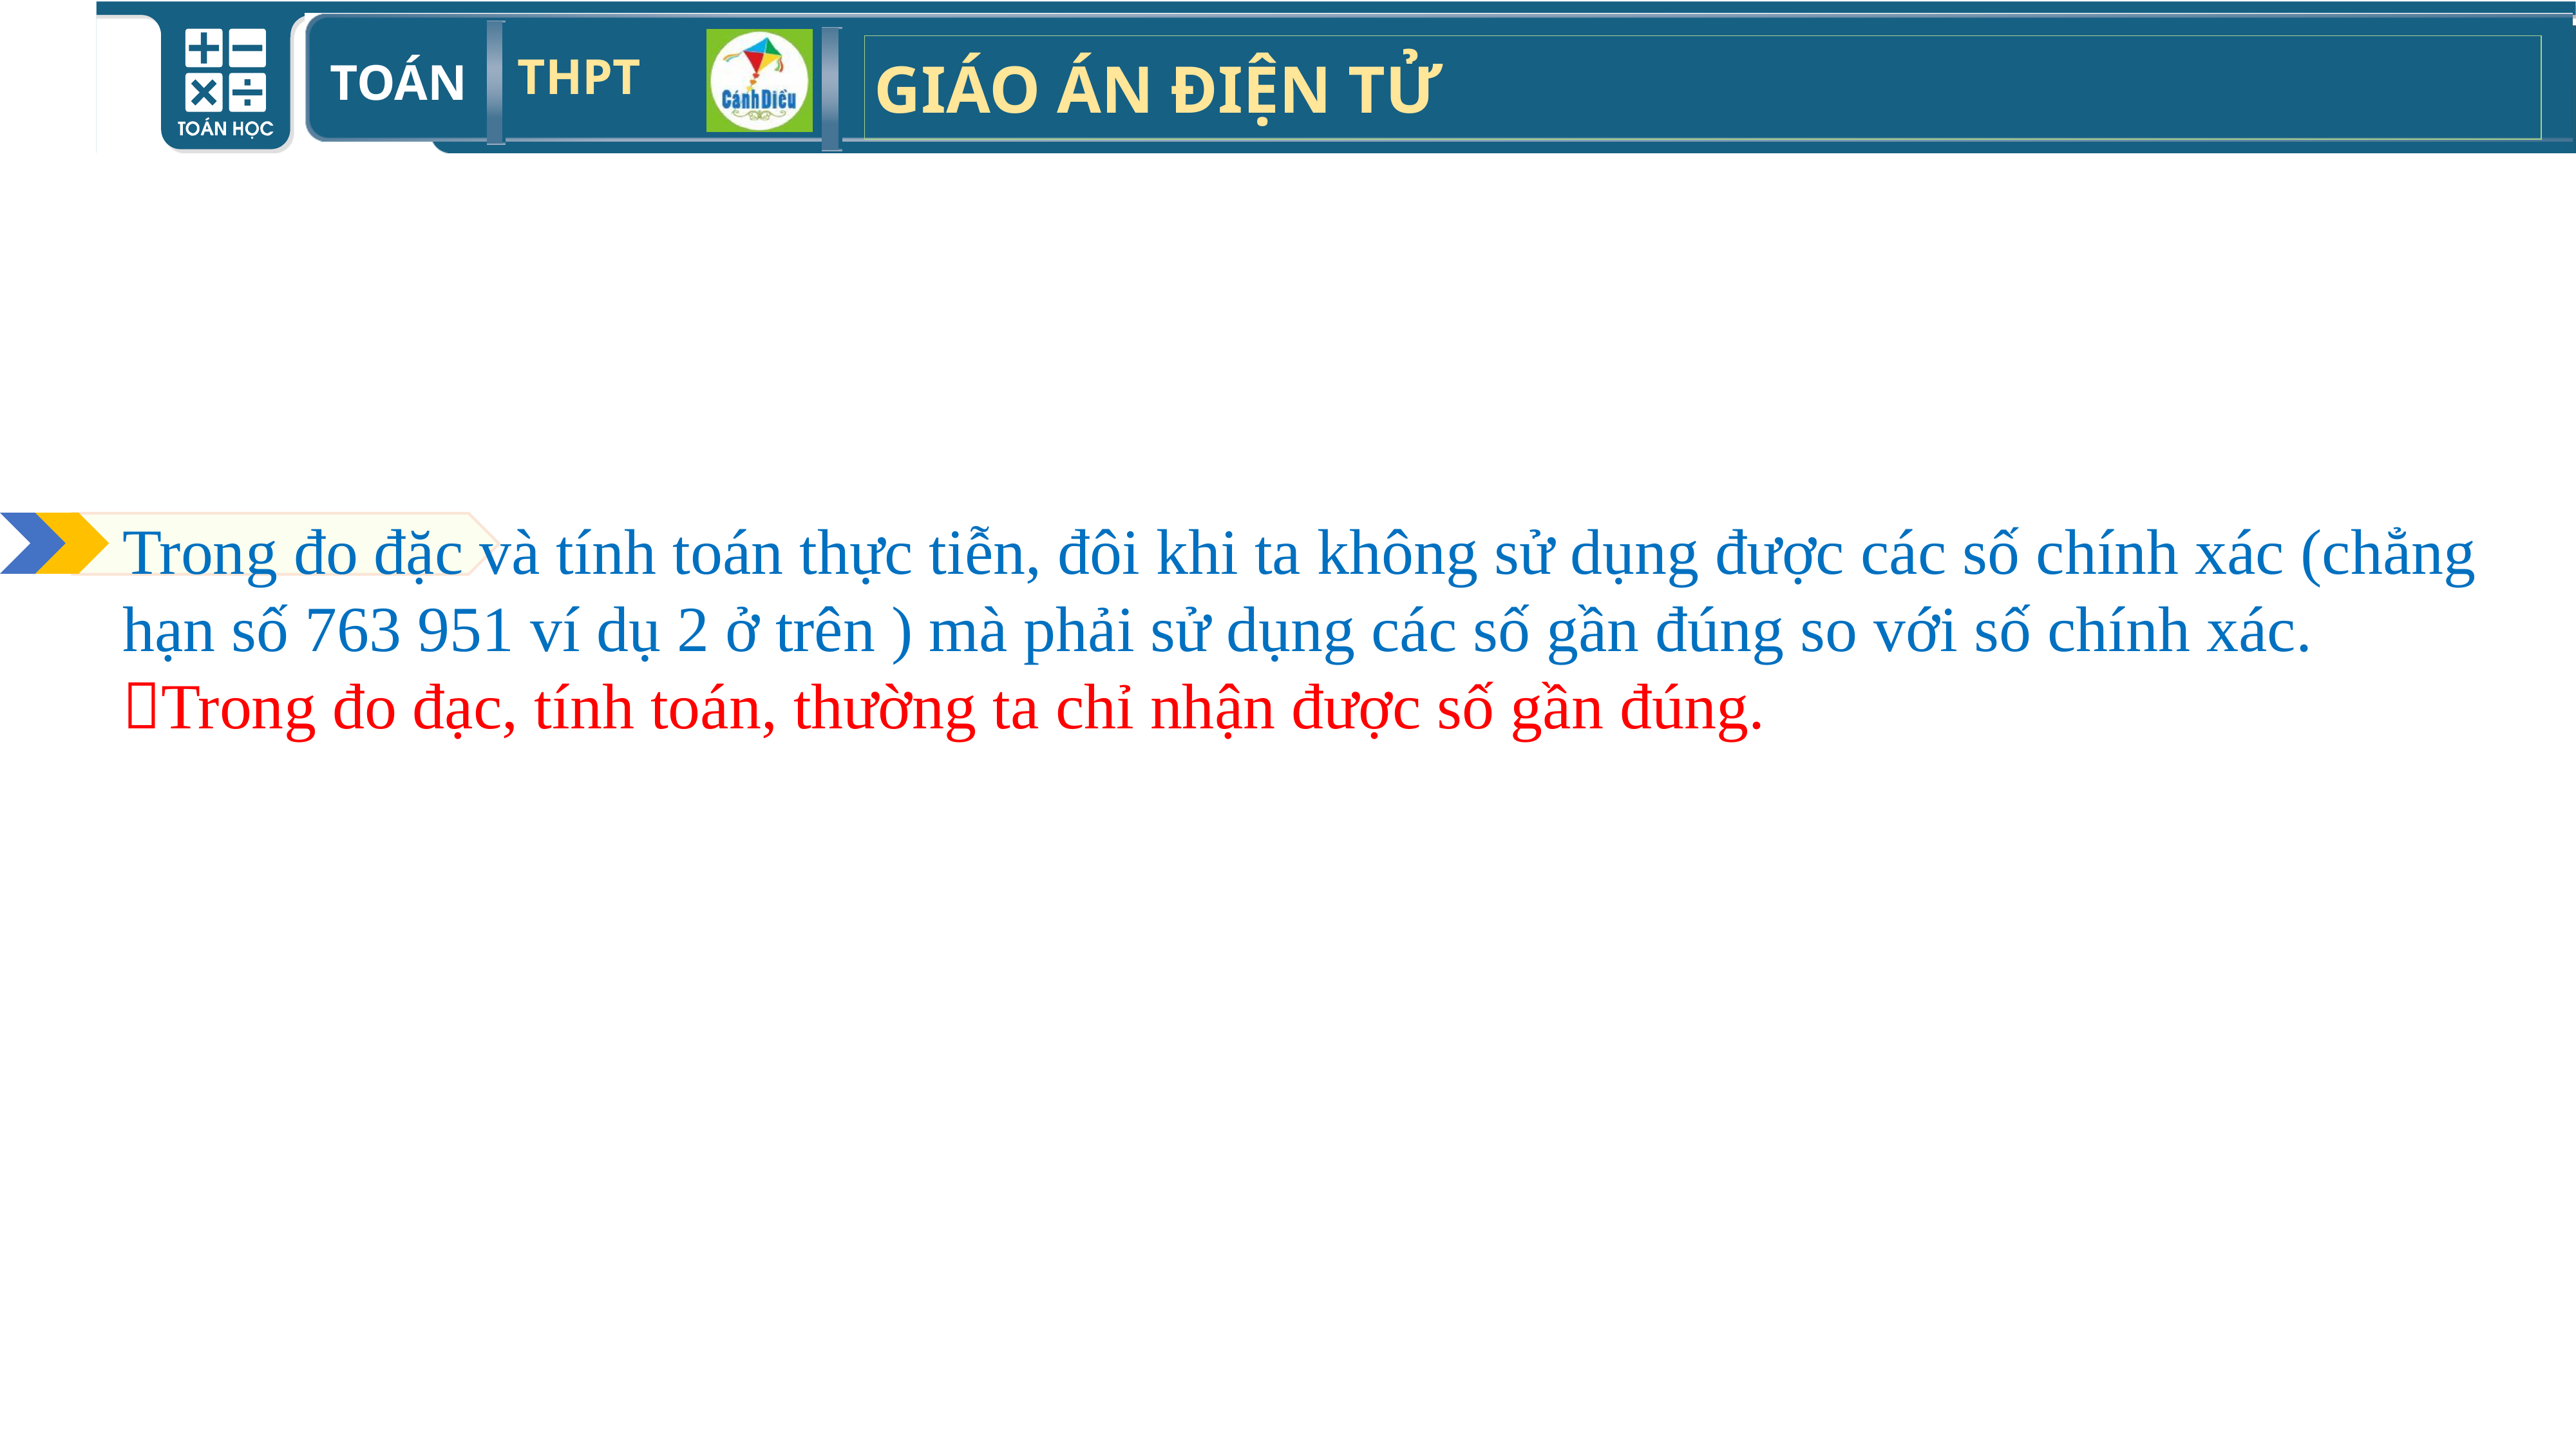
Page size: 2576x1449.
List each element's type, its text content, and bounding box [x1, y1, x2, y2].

text_box Trong đo đặc và tính toán thực tiễn, đôi khi ta không sử dụng được các số chính xác (chẳng hạn số 763 951 ví dụ 2 ở trên ) mà phải sử dụng các số gần đúng so với số chính xác. Trong đo đạc, tính toán, thường ta chỉ nhận được số gần đúng. [113, 505, 2512, 746]
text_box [0, 512, 500, 574]
picture [97, 13, 2576, 153]
